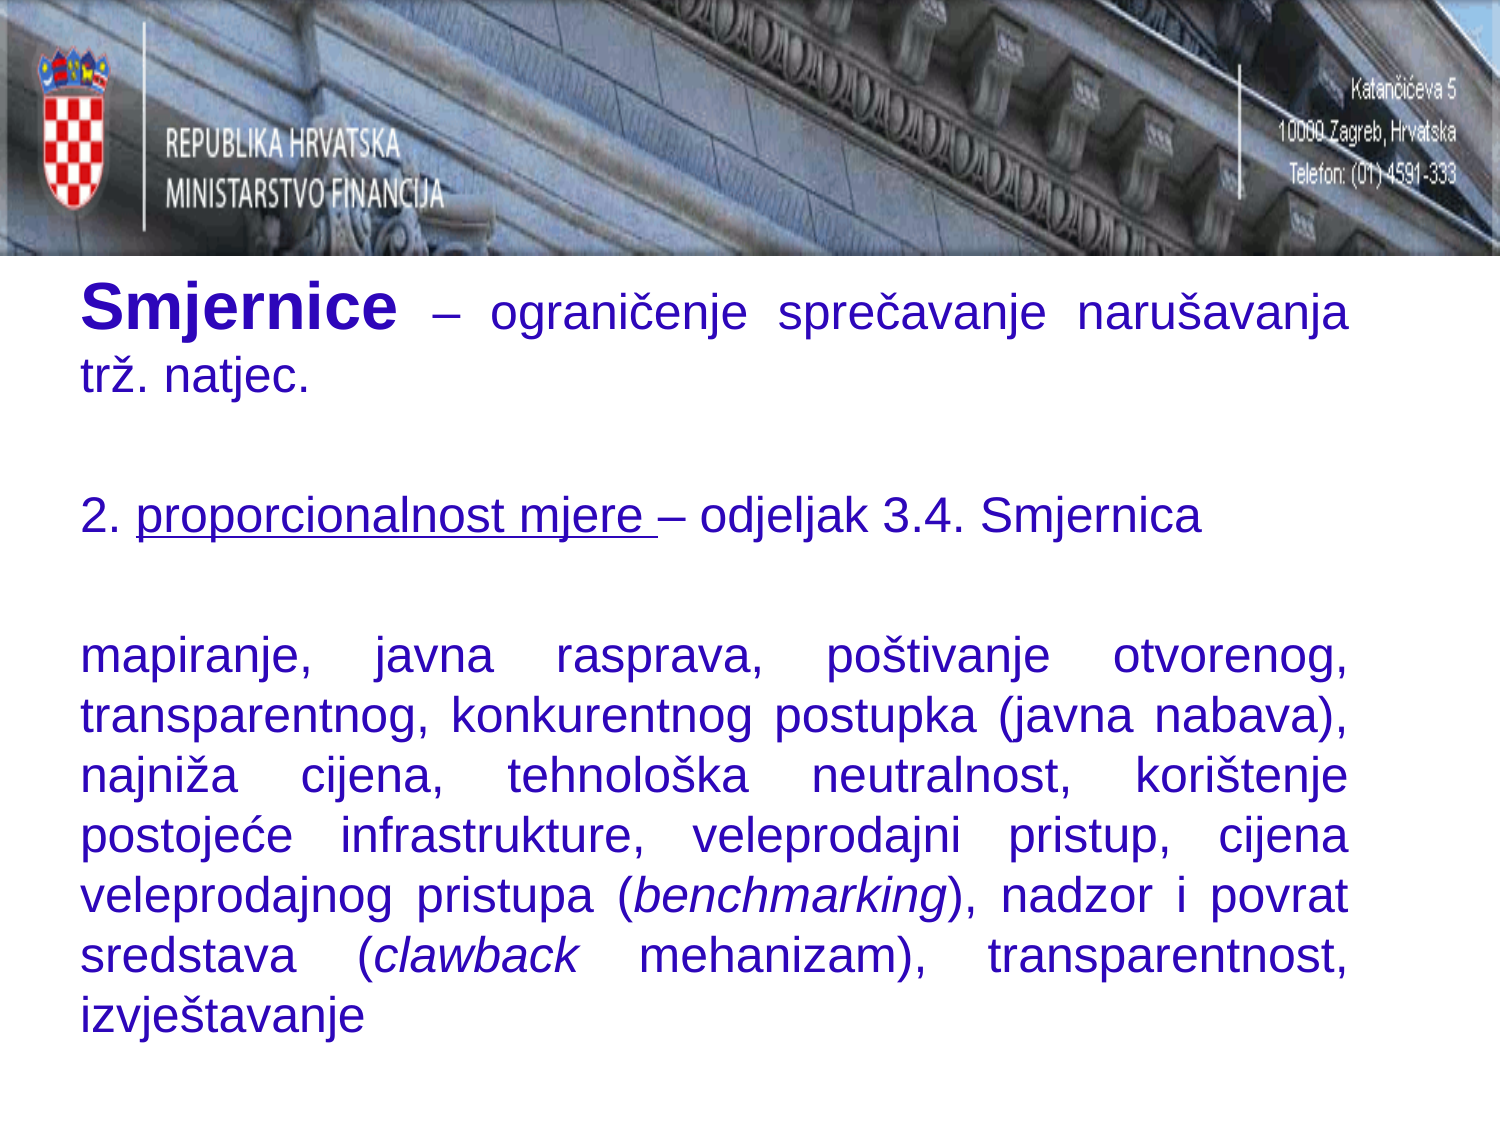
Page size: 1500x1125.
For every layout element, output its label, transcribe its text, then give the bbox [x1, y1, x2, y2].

subtitle Smjernice – ograničenje sprečavanje narušavanja trž. natjec. 2. proporcionalnost mjere – odjeljak 3.4. Smjernica mapiranje, javna rasprava, poštivanje otvorenog, transparentnog, konkurentnog postupka (javna nabava), najniža cijena, tehnološka neutralnost, korištenje postojeće infrastrukture, veleprodajni pristup, cijena veleprodajnog pristupa (benchmarking), nadzor i povrat sredstava (clawback mehanizam), transparentnost, izvještavanje [64, 265, 1365, 1071]
picture [0, 0, 1500, 256]
